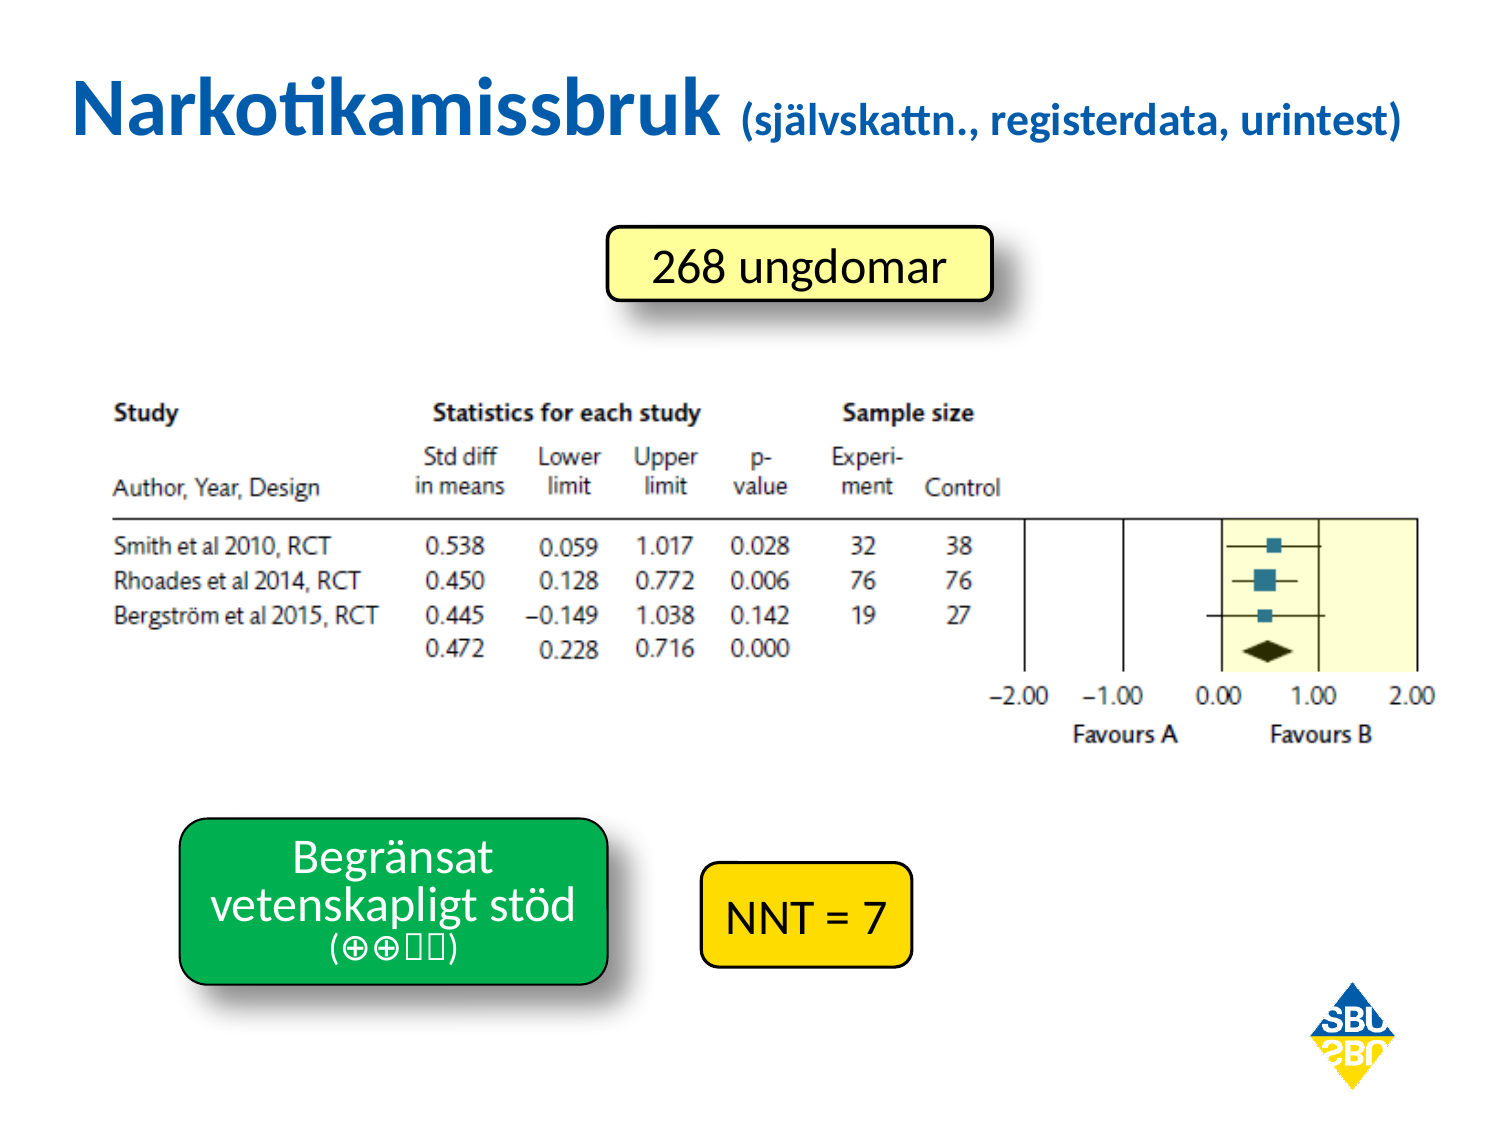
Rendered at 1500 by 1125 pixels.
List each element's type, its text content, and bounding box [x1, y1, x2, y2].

picture [1302, 972, 1403, 1101]
text_box Begränsat vetenskapligt stöd (⊕⊕) [177, 816, 610, 987]
text_box 268 ungdomar [605, 224, 995, 303]
text_box NNT = 7 [701, 862, 912, 968]
picture [100, 355, 1450, 787]
title Narkotikamissbruk (självskattn., registerdata, urintest) [56, 45, 1425, 233]
